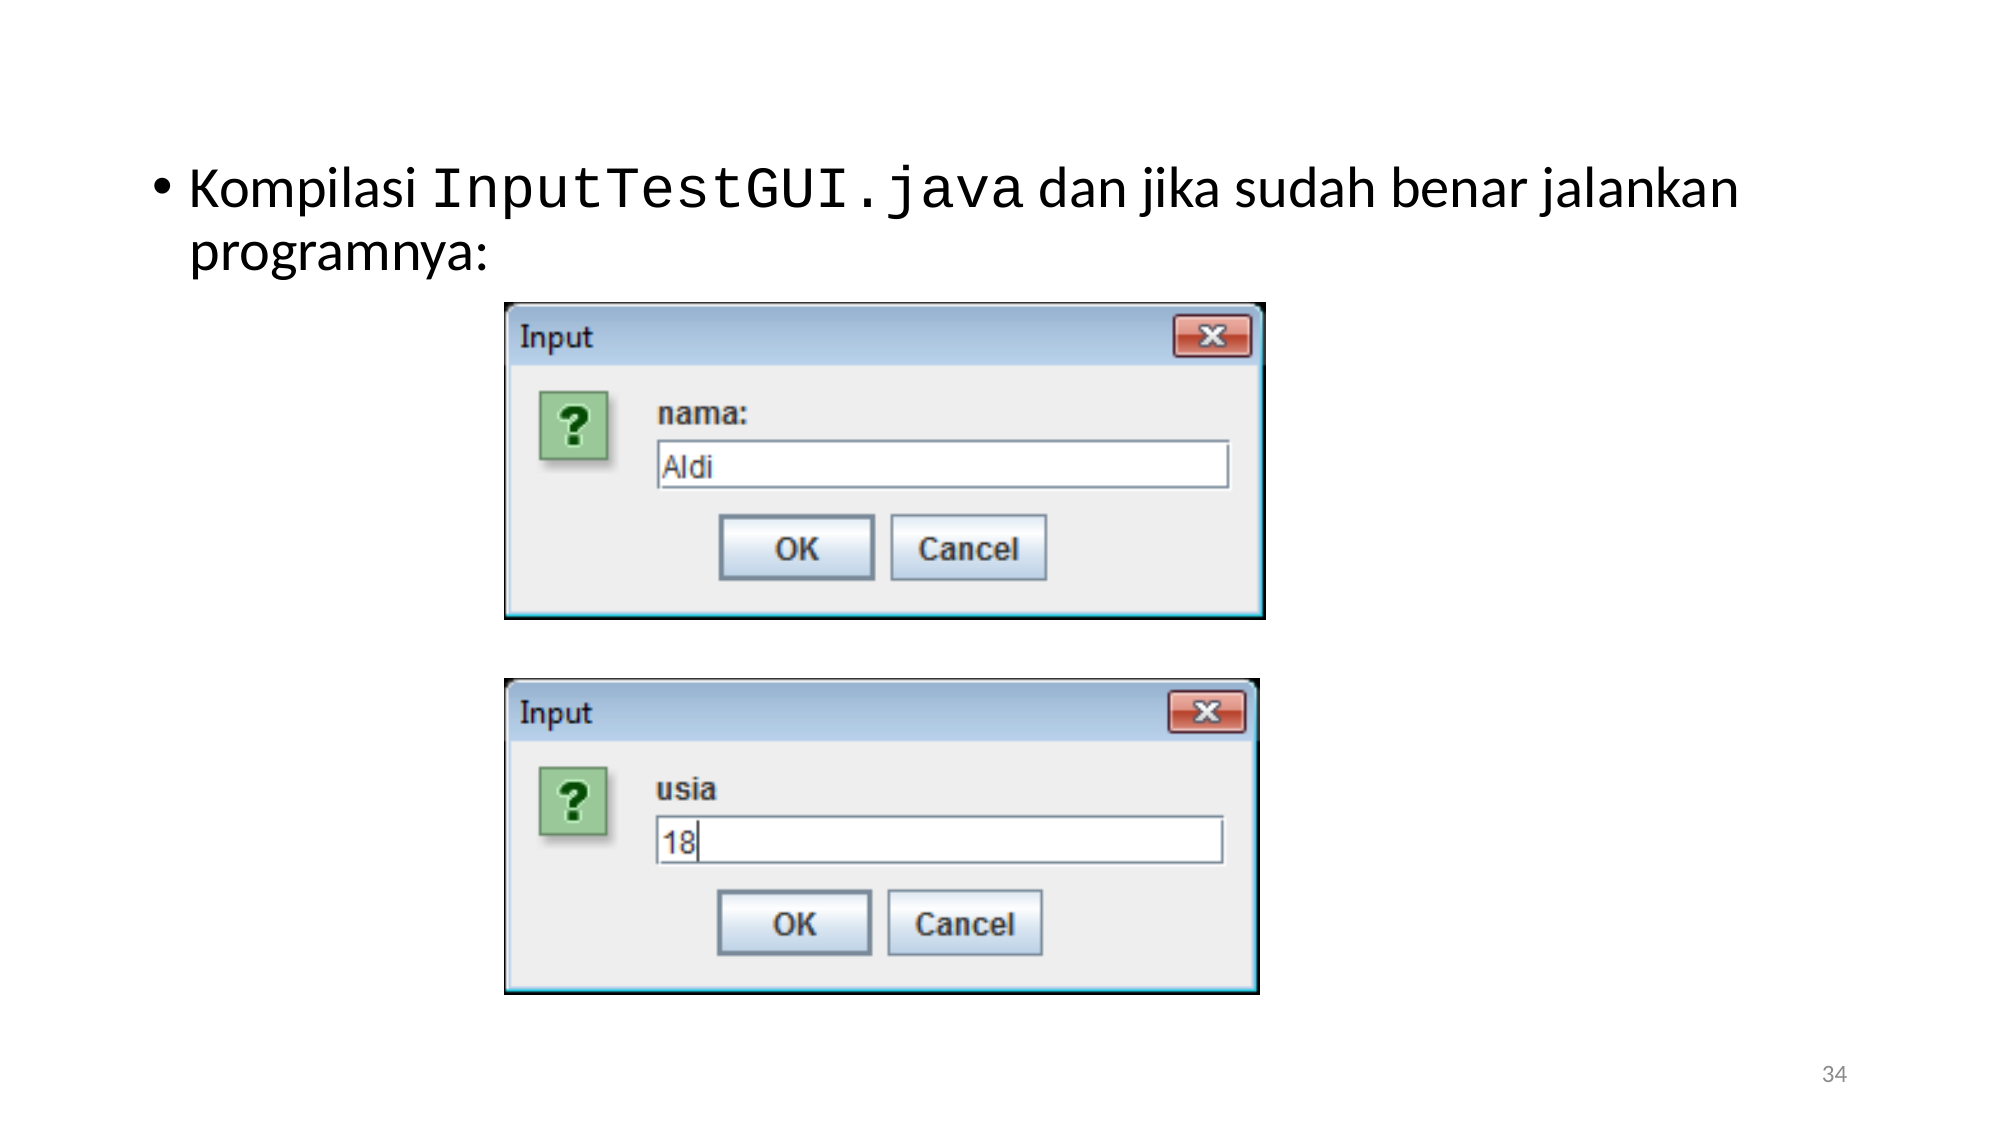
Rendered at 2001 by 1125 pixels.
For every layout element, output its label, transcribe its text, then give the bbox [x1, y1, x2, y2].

list Kompilasi InputTestGUI.java dan jika sudah benar jalankan programnya: [137, 149, 1863, 1014]
picture [504, 302, 1266, 620]
picture [504, 678, 1260, 995]
slide_number 34 [1412, 1042, 1863, 1103]
